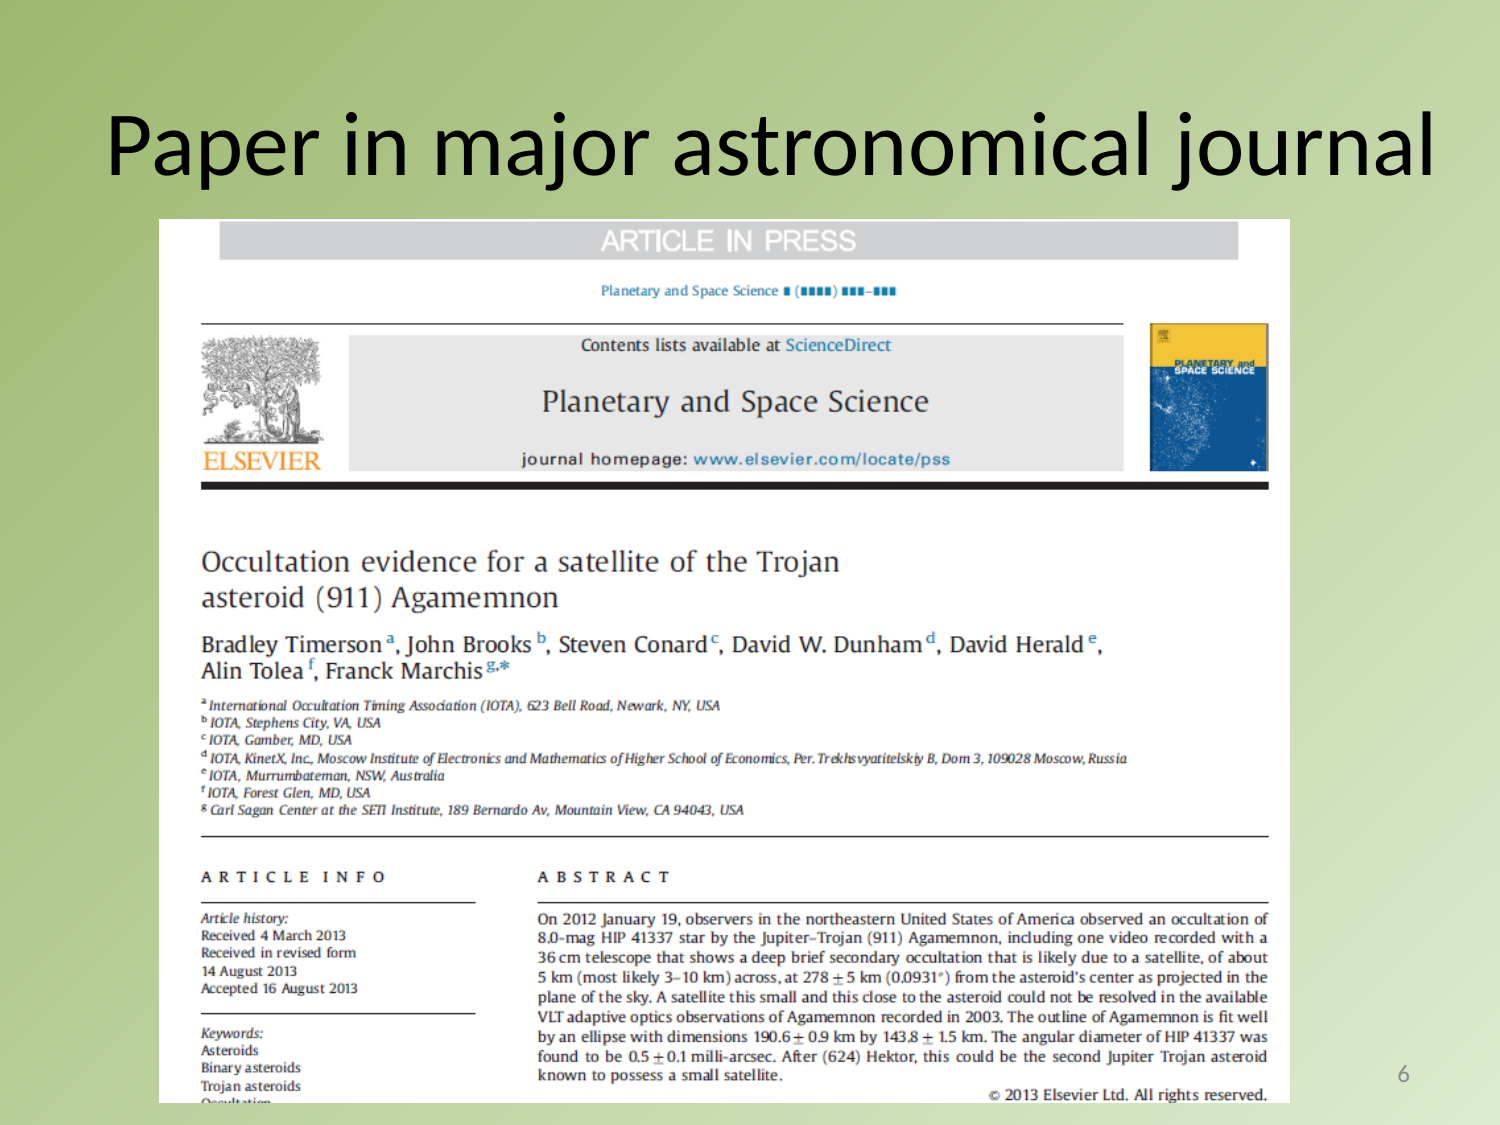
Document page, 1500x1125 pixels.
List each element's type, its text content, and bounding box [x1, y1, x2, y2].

title Paper in major astronomical journal [74, 44, 1471, 233]
picture [159, 219, 1290, 1103]
slide_number 6 [1293, 1042, 1425, 1103]
